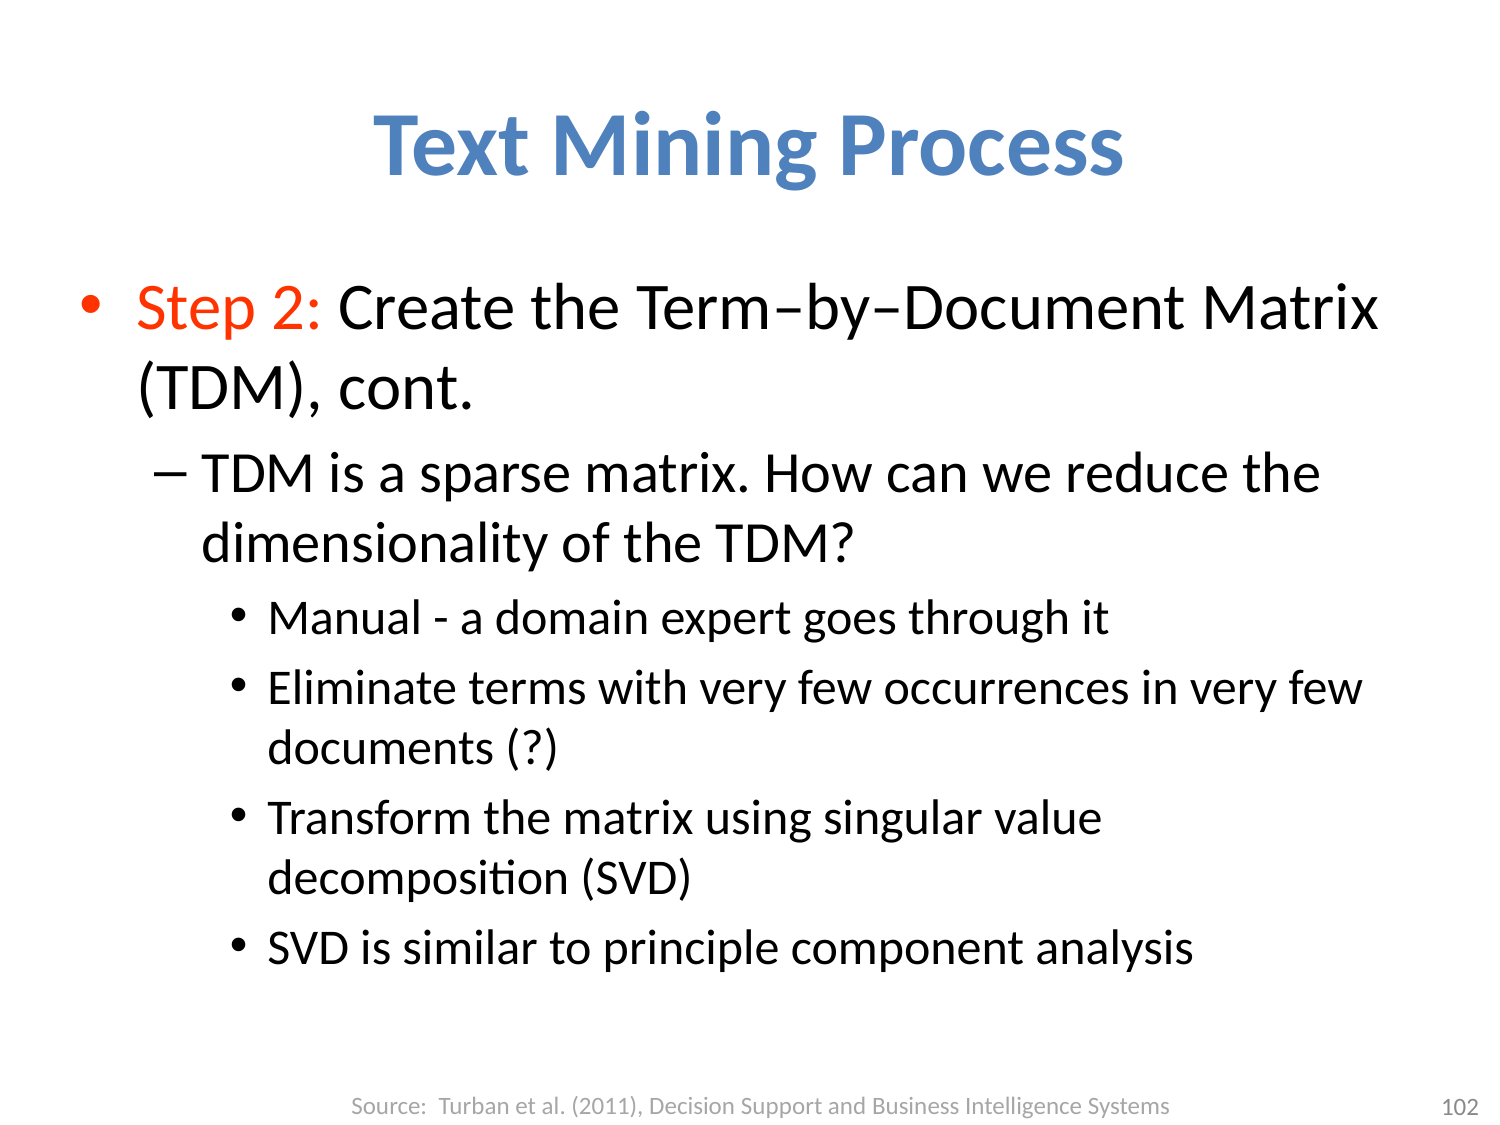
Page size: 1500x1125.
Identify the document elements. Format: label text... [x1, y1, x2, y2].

text_box Source: Turban et al. (2011), Decision Support and Business Intelligence Systems [301, 1082, 1223, 1125]
slide_number 102 [1328, 1082, 1495, 1125]
title Text Mining Process [75, 45, 1425, 233]
list Step 2: Create the Term–by–Document Matrix (TDM), cont. TDM is a sparse matrix. How can we reduce the dimensionality of the TDM? Manual - a domain expert goes through it Eliminate terms with very few occurrences in very few documents (?) Transform the matrix using singular value decomposition (SVD) SVD is similar to principle component analysis [64, 255, 1400, 1031]
